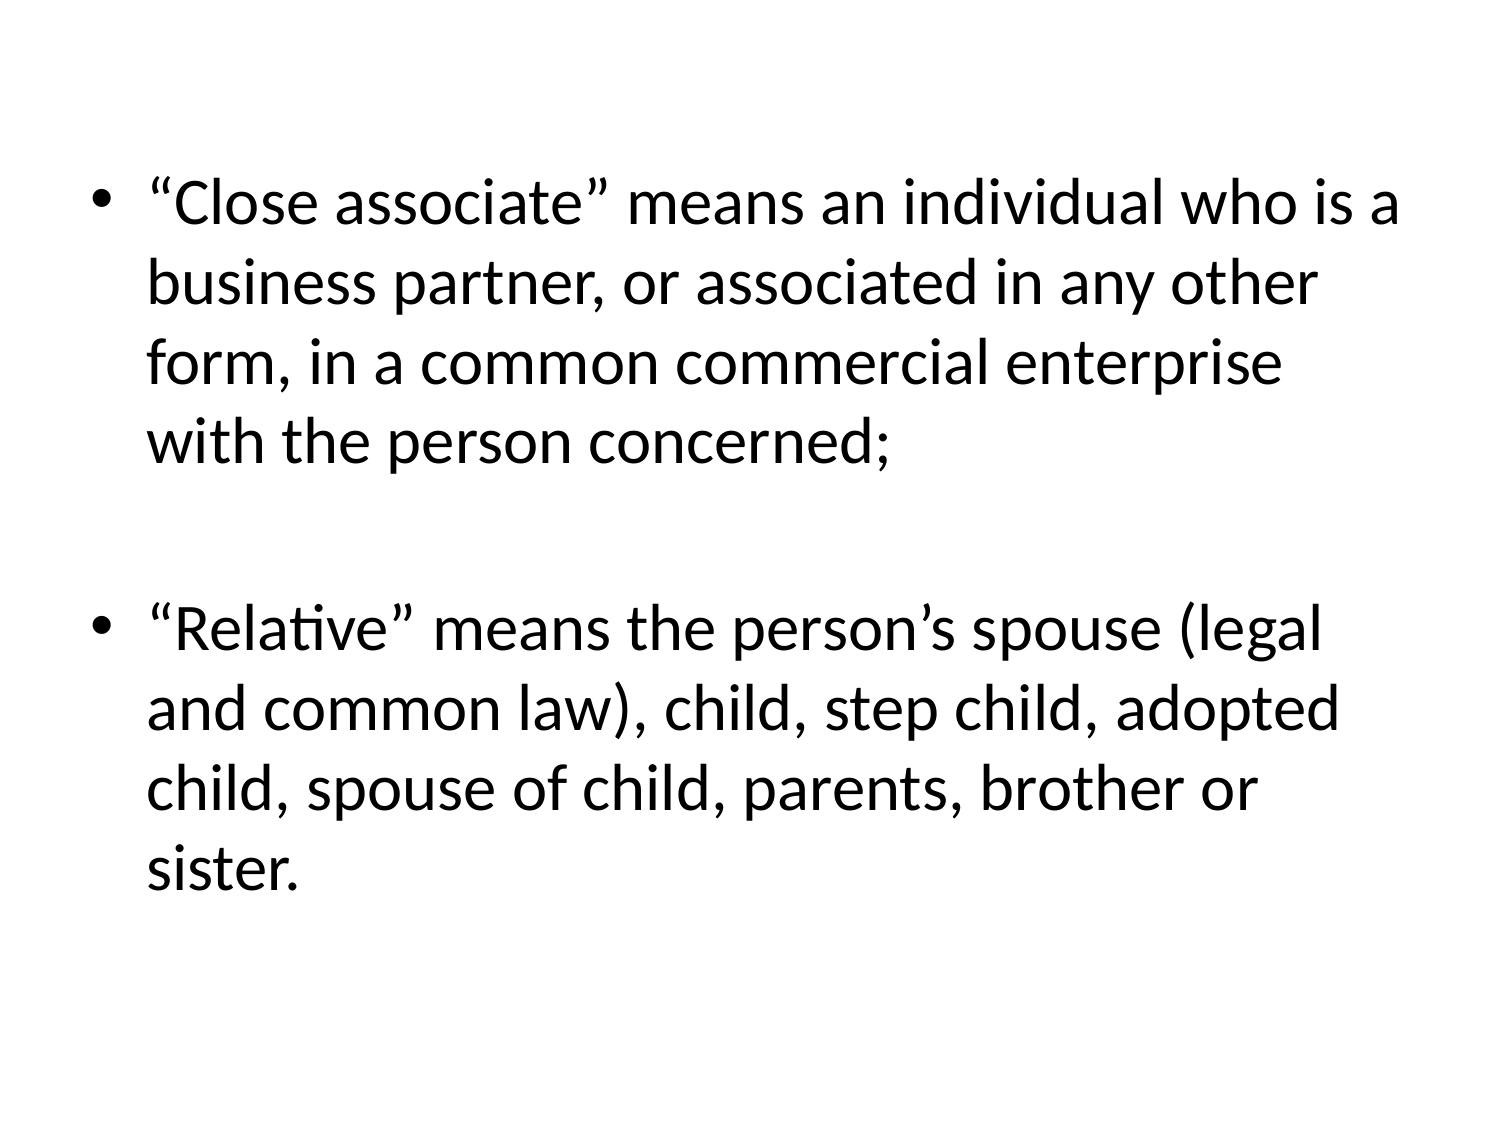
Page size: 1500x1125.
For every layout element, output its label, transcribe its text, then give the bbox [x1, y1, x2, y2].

list “Close associate” means an individual who is a business partner, or associated in any other form, in a common commercial enterprise with the person concerned; “Relative” means the person’s spouse (legal and common law), child, step child, adopted child, spouse of child, parents, brother or sister. [75, 149, 1425, 1005]
